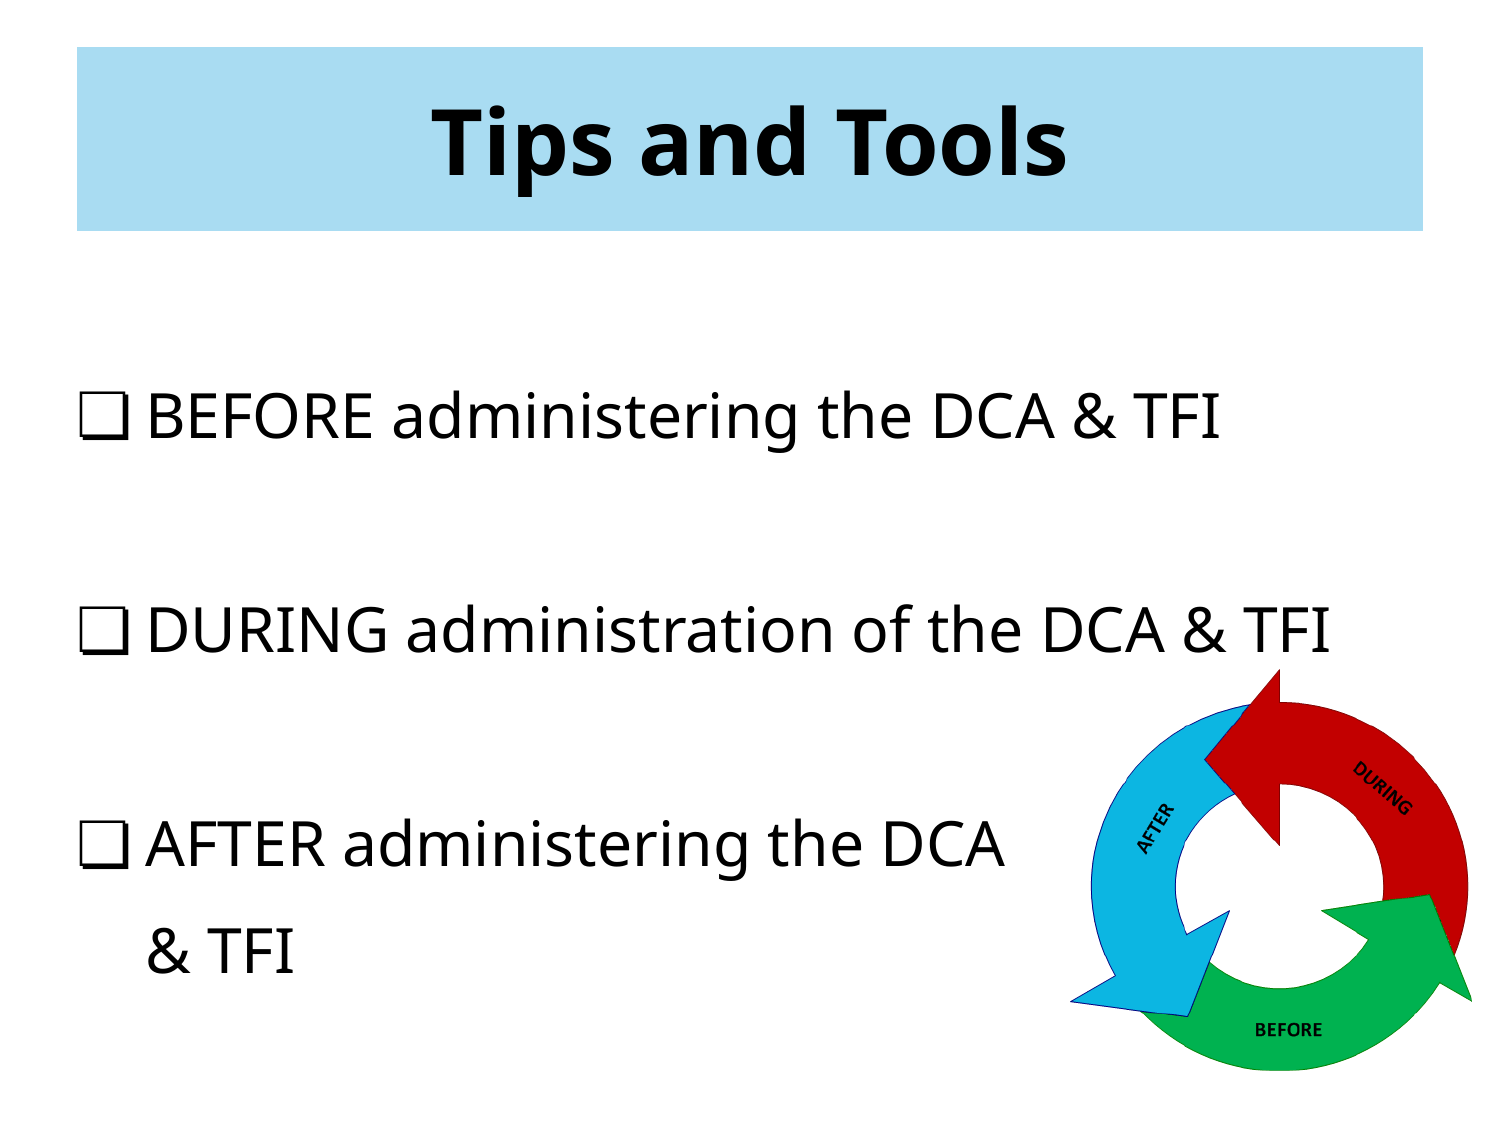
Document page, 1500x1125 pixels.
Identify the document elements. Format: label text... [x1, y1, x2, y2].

title Tips and Tools [75, 45, 1425, 187]
list BEFORE administering the DCA & TFI DURING administration of the DCA & TFI AFTER administering the DCA & TFI [55, 187, 1445, 938]
picture [1069, 668, 1473, 1072]
